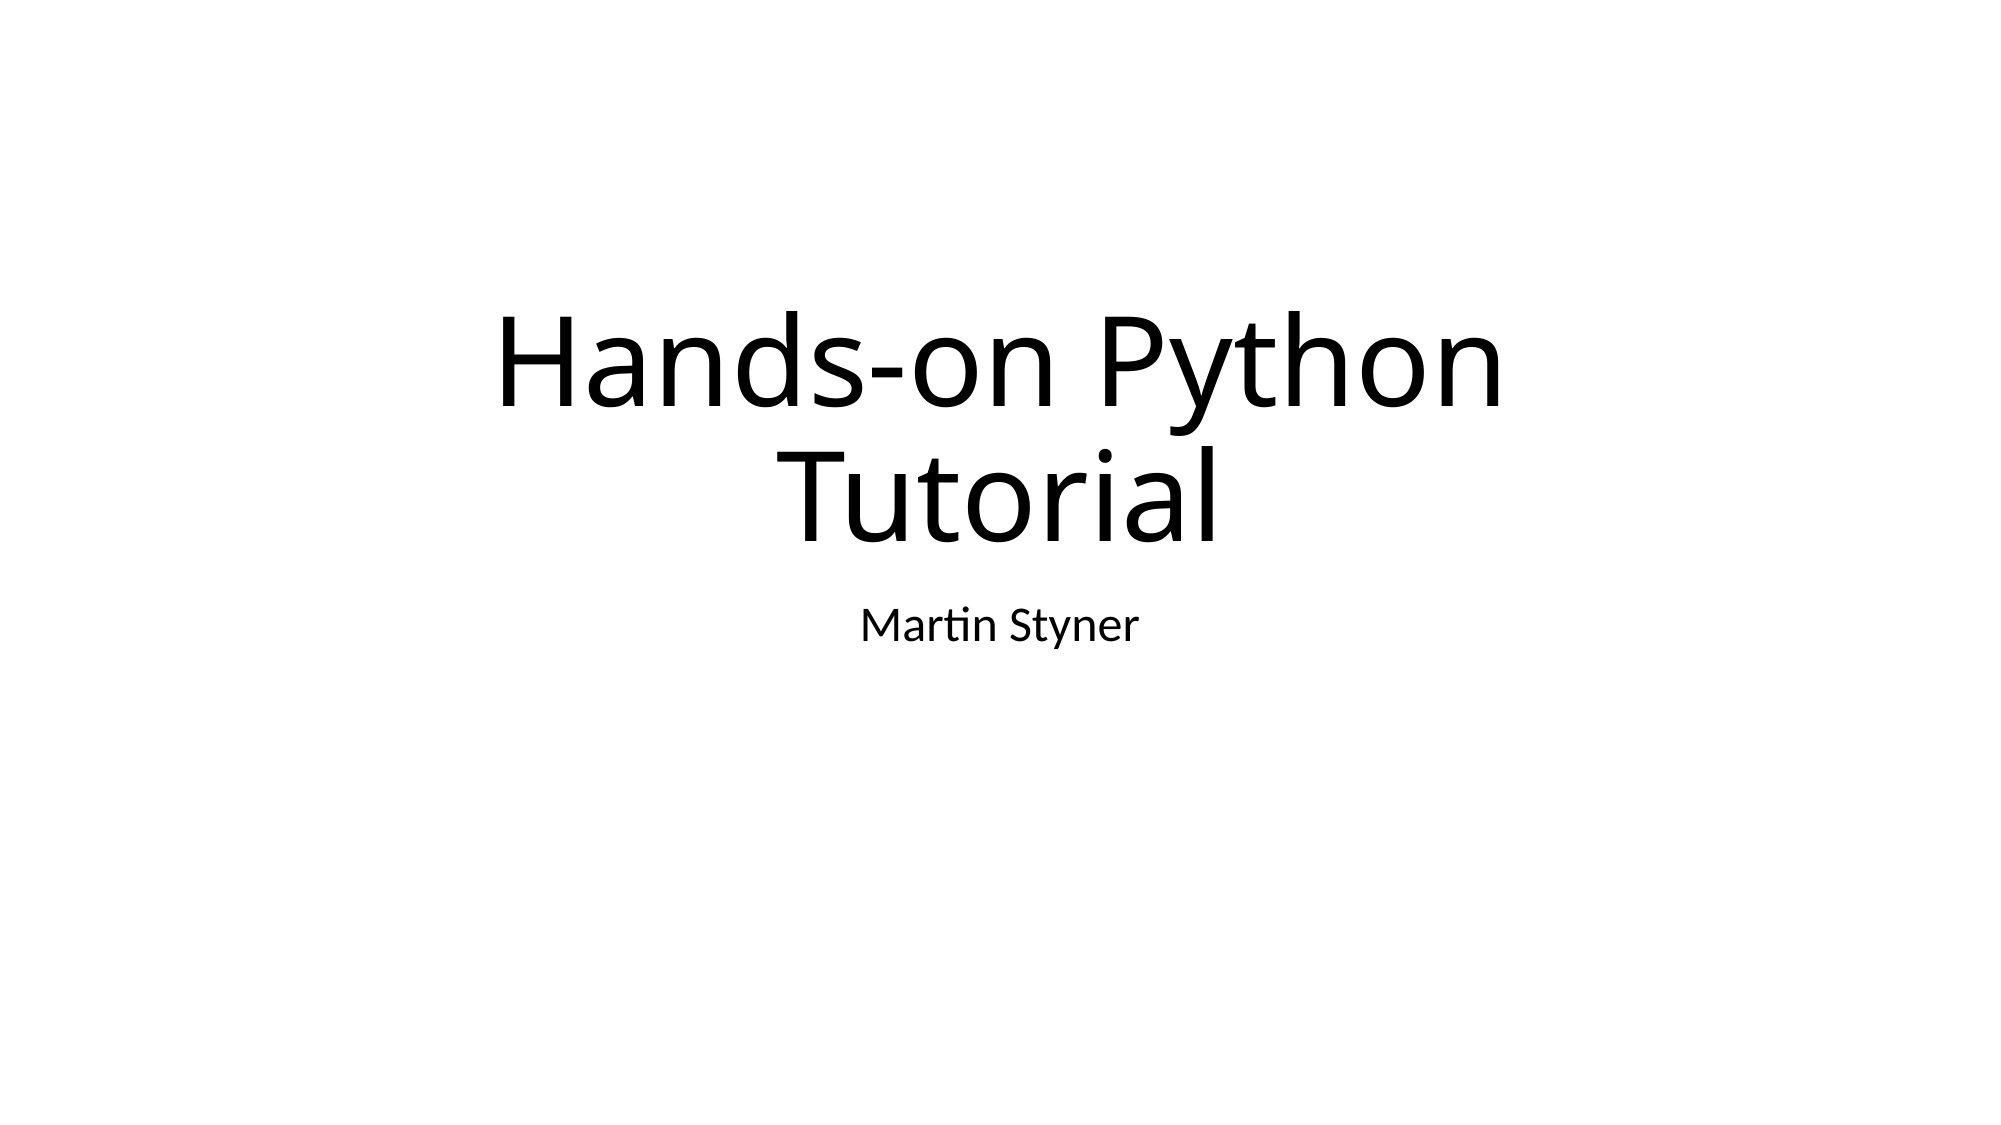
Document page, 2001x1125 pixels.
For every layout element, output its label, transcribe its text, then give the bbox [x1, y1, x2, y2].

subtitle Martin Styner [249, 590, 1750, 863]
title Hands-on Python Tutorial [249, 184, 1750, 576]
